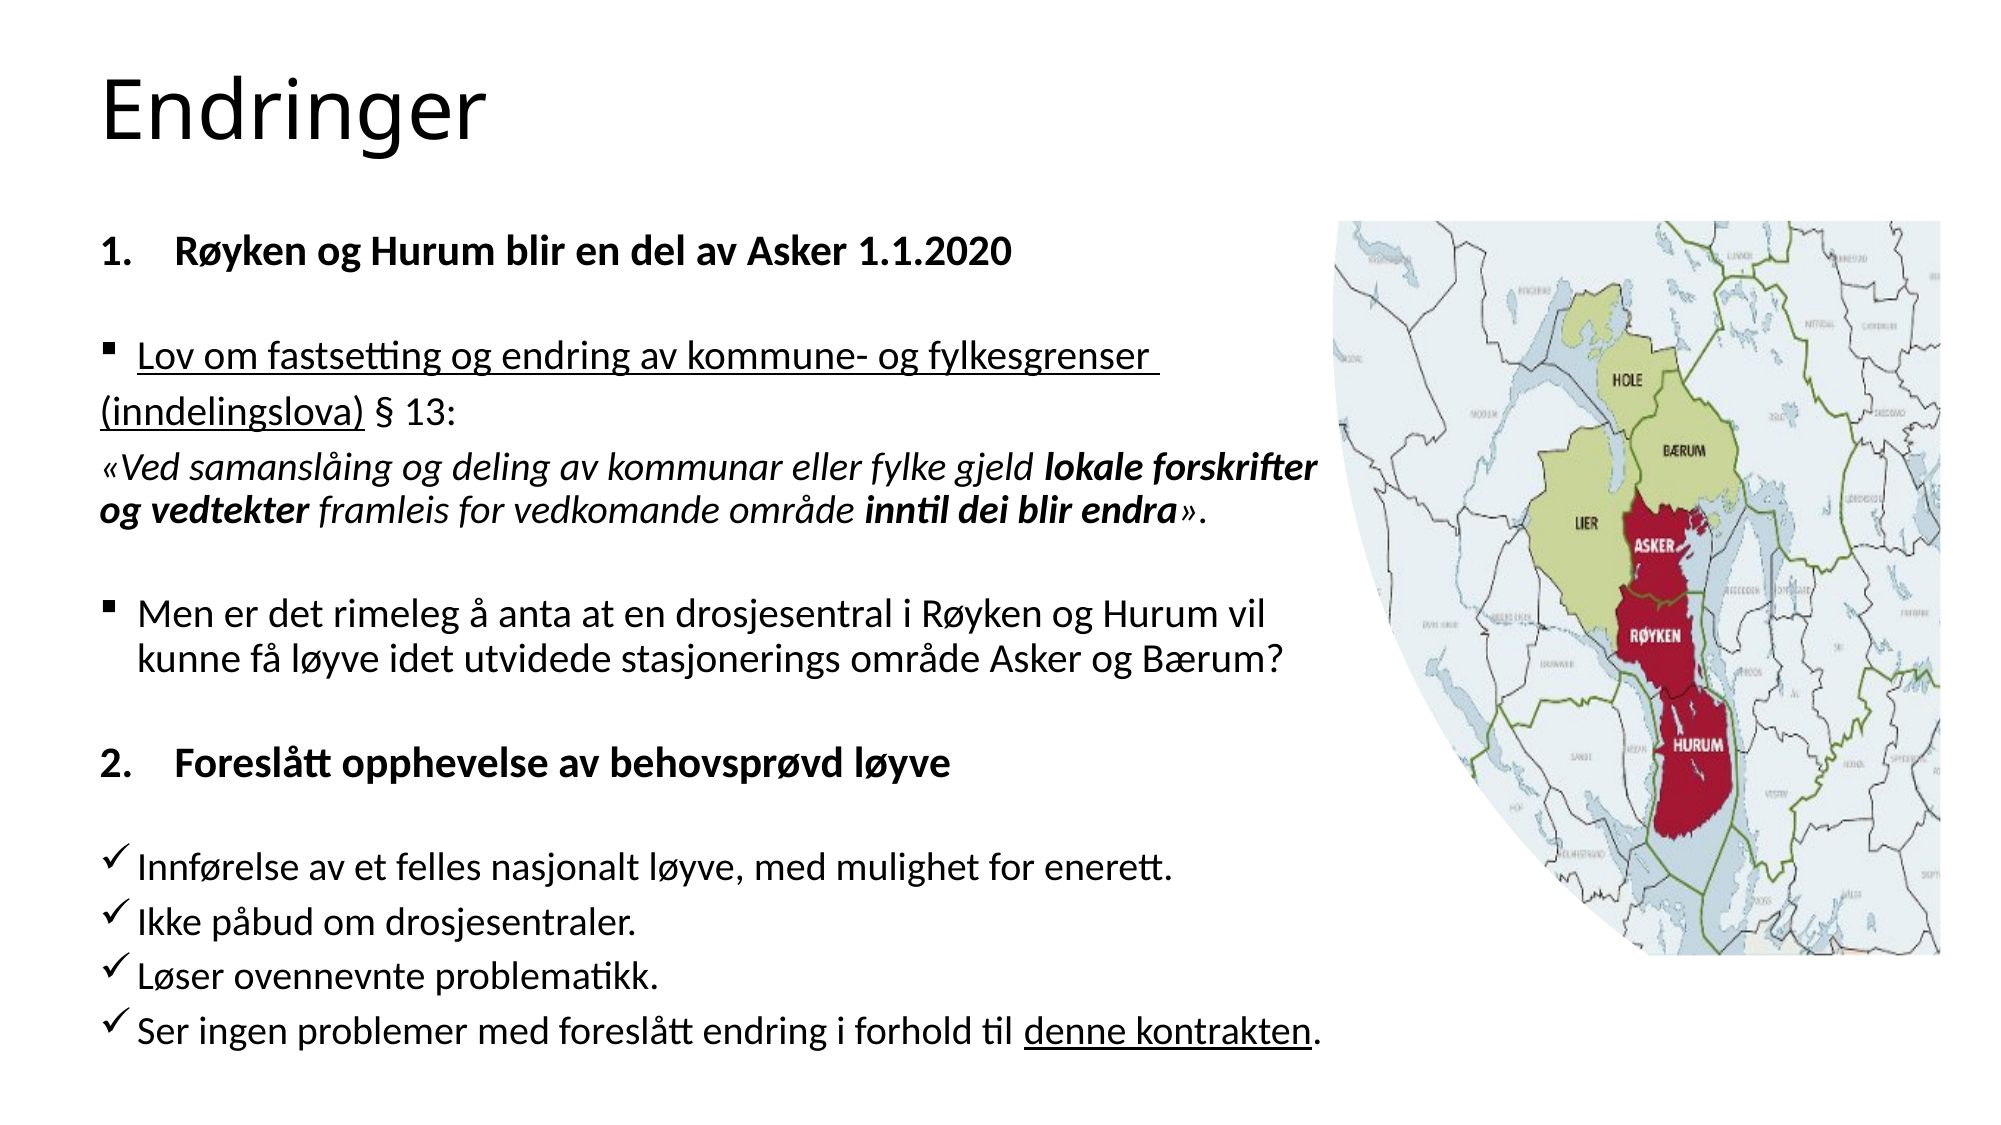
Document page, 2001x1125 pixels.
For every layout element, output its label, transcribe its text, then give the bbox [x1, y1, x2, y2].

list Røyken og Hurum blir en del av Asker 1.1.2020 Lov om fastsetting og endring av kommune- og fylkesgrenser (inndelingslova) § 13: «Ved samanslåing og deling av kommunar eller fylke gjeld lokale forskrifter og vedtekter framleis for vedkomande område inntil dei blir endra». Men er det rimeleg å anta at en drosjesentral i Røyken og Hurum vil kunne få løyve idet utvidede stasjonerings område Asker og Bærum? Foreslått opphevelse av behovsprøvd løyve Innførelse av et felles nasjonalt løyve, med mulighet for enerett. Ikke påbud om drosjesentraler. Løser ovennevnte problematikk. Ser ingen problemer med foreslått endring i forhold til denne kontrakten. [84, 220, 1358, 1079]
title Endringer [84, 46, 1539, 179]
picture [1332, 220, 1941, 956]
text_box [832, 467, 1168, 657]
text_box [857, 492, 1193, 682]
